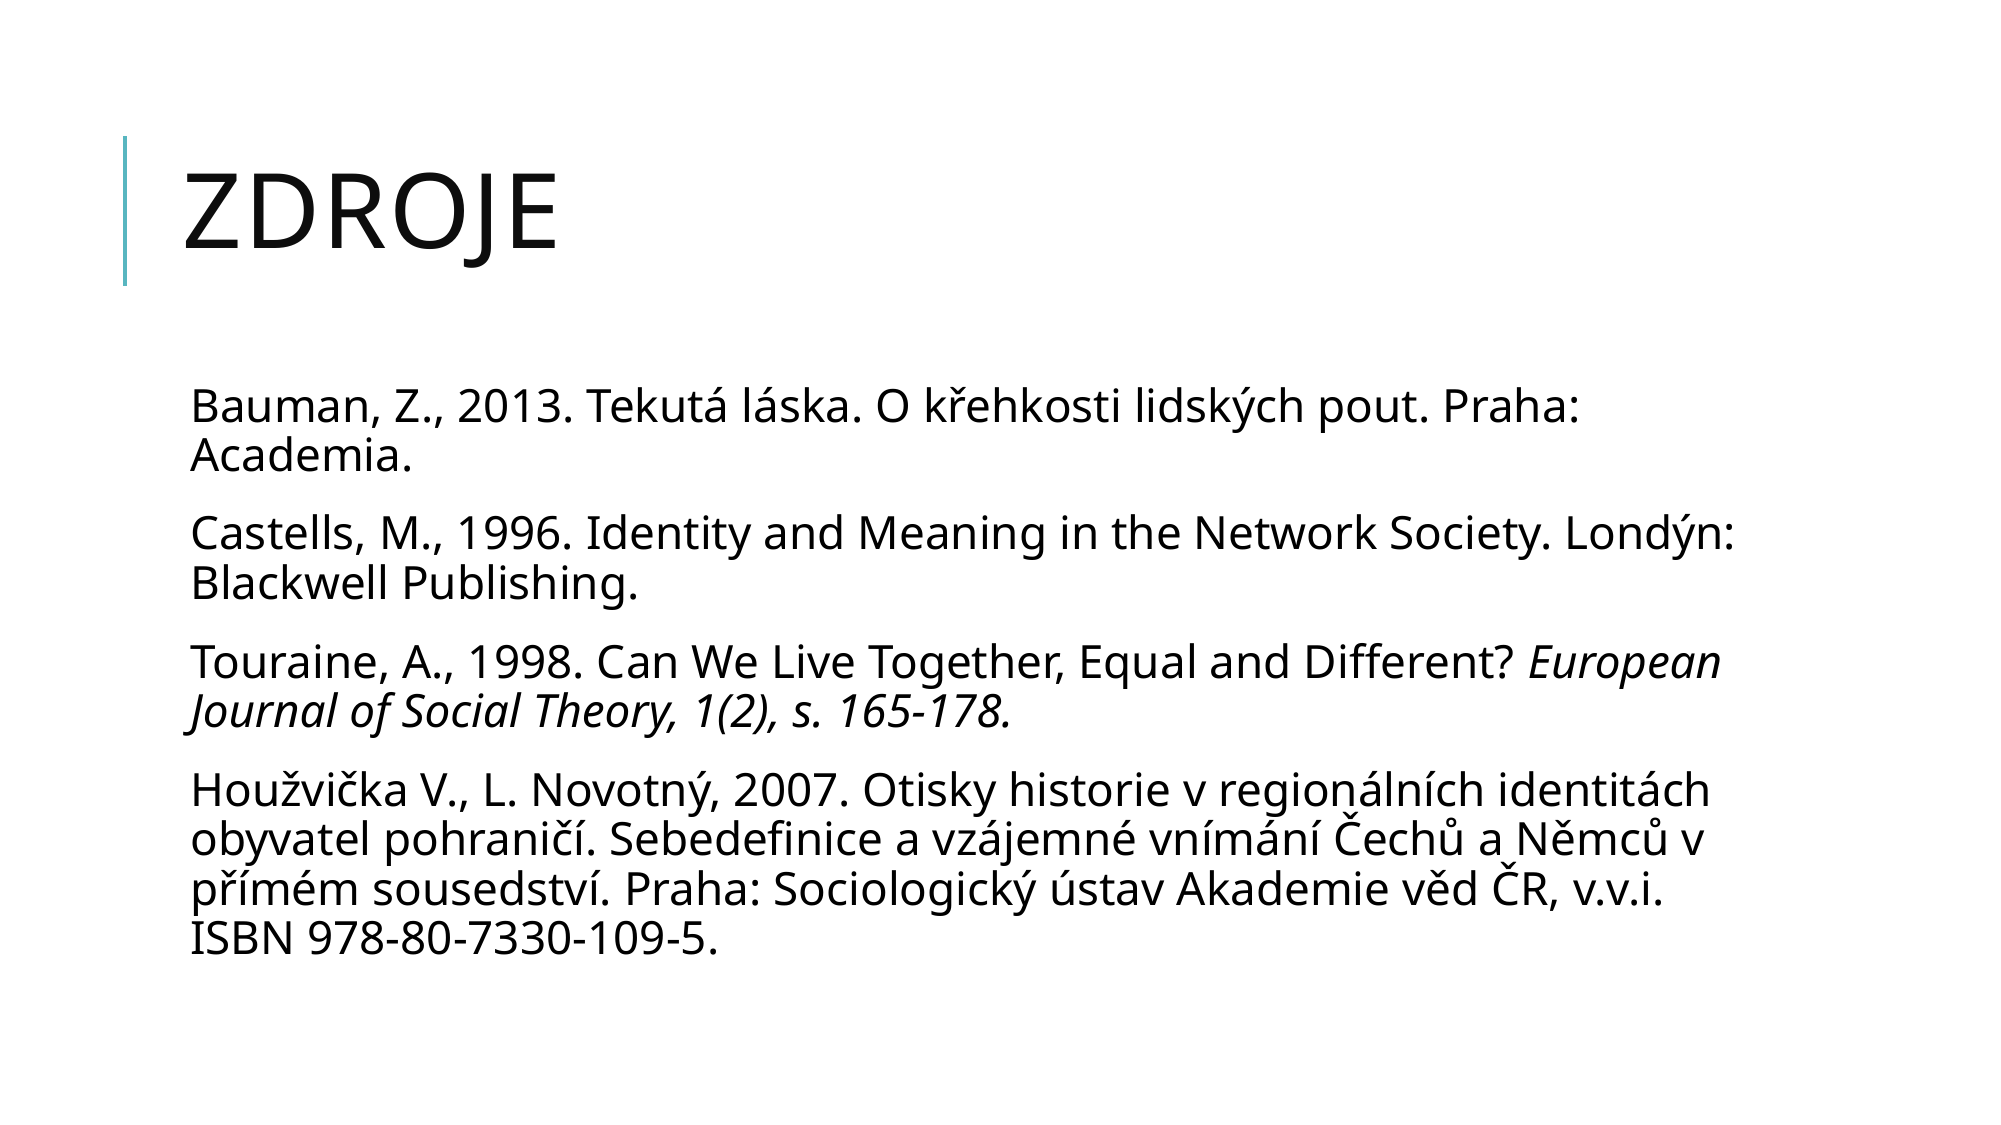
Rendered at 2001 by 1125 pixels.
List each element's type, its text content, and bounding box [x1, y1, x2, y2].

list Bauman, Z., 2013. Tekutá láska. O křehkosti lidských pout. Praha: Academia. Castells, M., 1996. Identity and Meaning in the Network Society. Londýn: Blackwell Publishing. Touraine, A., 1998. Can We Live Together, Equal and Different? European Journal of Social Theory, 1(2), s. 165-178. Houžvička V., L. Novotný, 2007. Otisky historie v regionálních identitách obyvatel pohraničí. Sebedefinice a vzájemné vnímání Čechů a Němců v přímém sousedství. Praha: Sociologický ústav Akademie věd ČR, v.v.i. ISBN 978-80-7330-109-5. [168, 375, 1763, 1035]
title zdroje [168, 96, 1763, 342]
